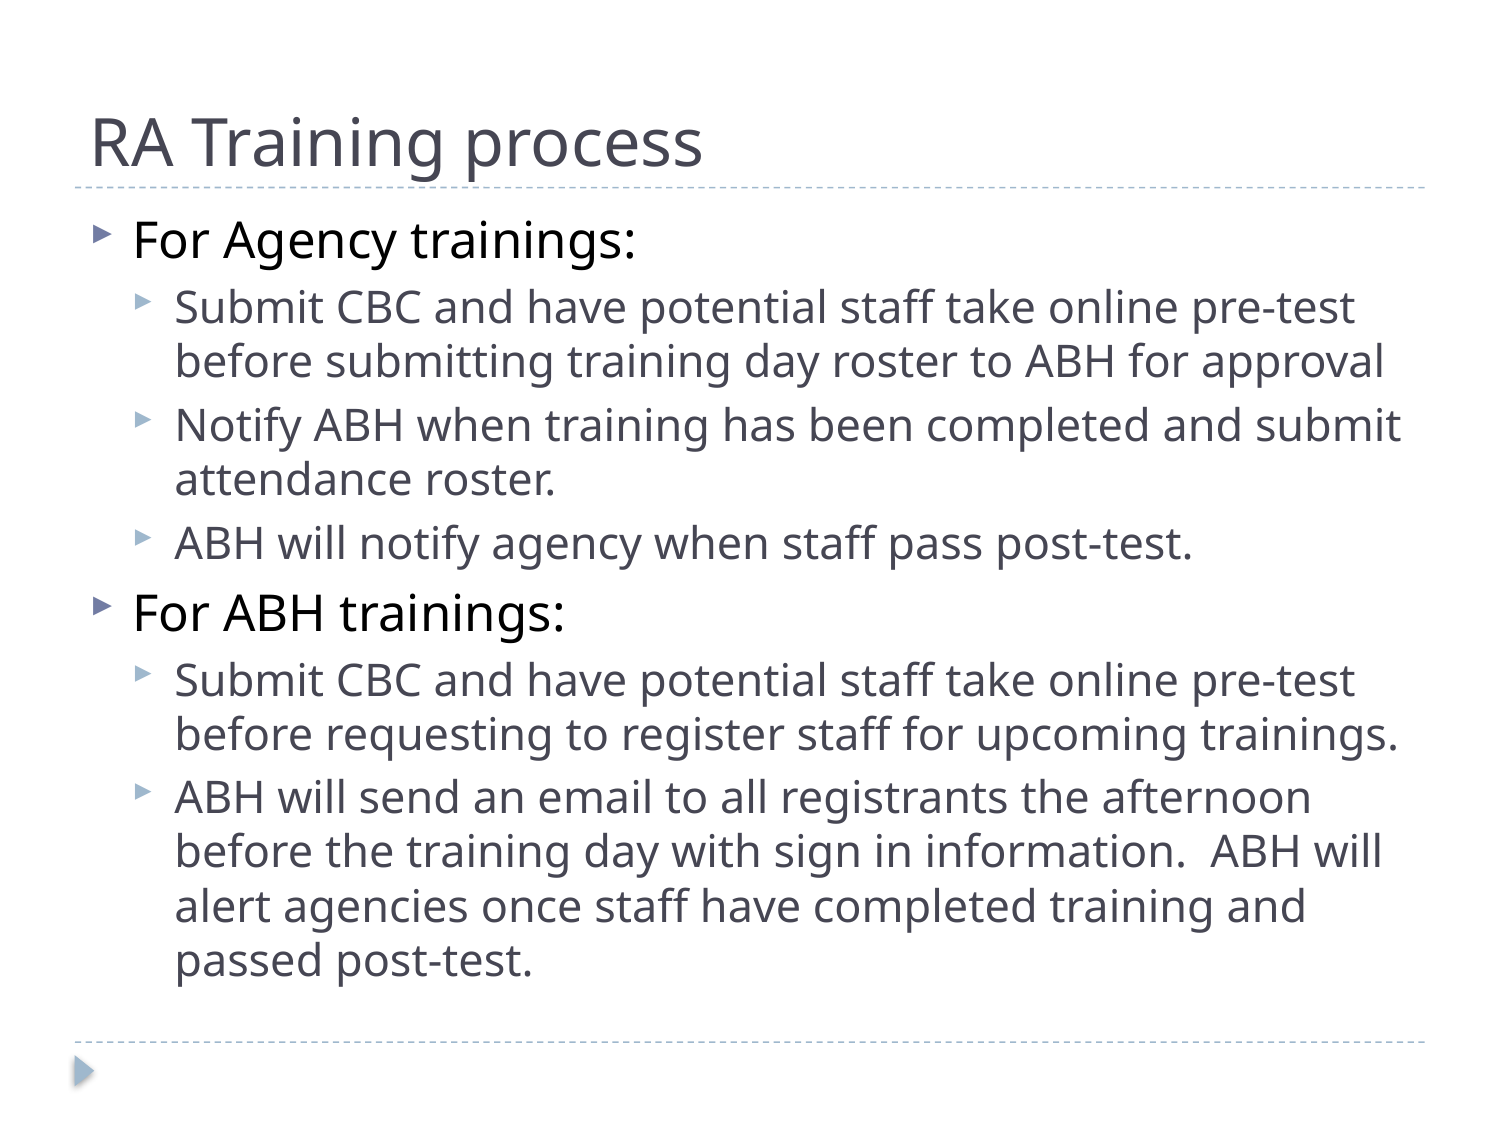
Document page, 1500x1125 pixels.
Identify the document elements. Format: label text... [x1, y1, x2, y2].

list For Agency trainings: Submit CBC and have potential staff take online pre-test before submitting training day roster to ABH for approval Notify ABH when training has been completed and submit attendance roster. ABH will notify agency when staff pass post-test. For ABH trainings: Submit CBC and have potential staff take online pre-test before requesting to register staff for upcoming trainings. ABH will send an email to all registrants the afternoon before the training day with sign in information. ABH will alert agencies once staff have completed training and passed post-test. [75, 200, 1425, 1010]
title RA Training process [75, 24, 1425, 188]
